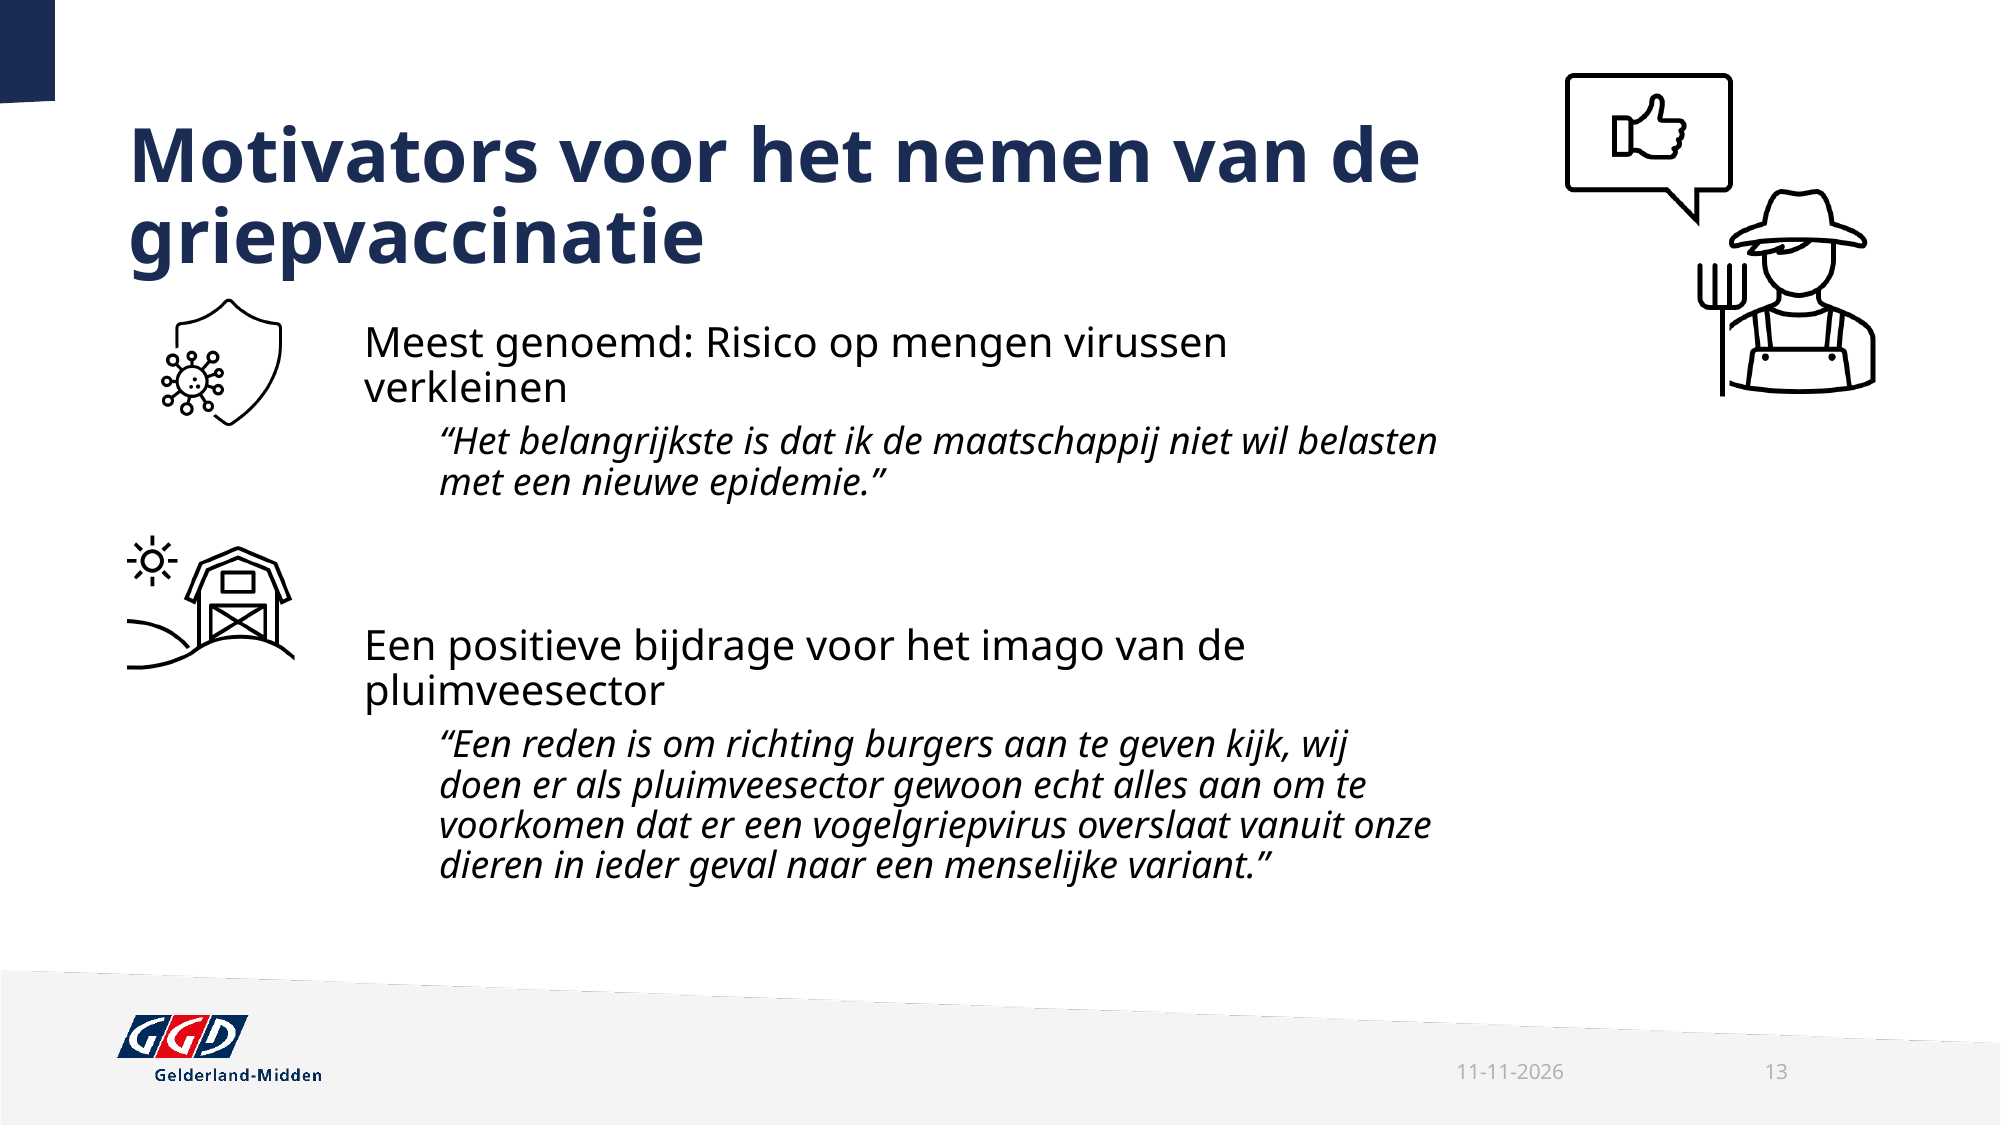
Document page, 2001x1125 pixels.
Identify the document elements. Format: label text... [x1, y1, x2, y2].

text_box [1530, 31, 1917, 416]
picture [117, 516, 304, 702]
picture [90, 984, 347, 1111]
picture [152, 286, 304, 437]
list Meest genoemd: Risico op mengen virussen verkleinen “Het belangrijkste is dat ik de maatschappij niet wil belasten met een nieuwe epidemie.” Een positieve bijdrage voor het imago van de pluimveesector “Een reden is om richting burgers aan te geven kijk, wij doen er als pluimveesector gewoon echt alles aan om te voorkomen dat er een vogelgriepvirus overslaat vanuit onze dieren in ieder geval naar een menselijke variant.” [349, 314, 1457, 930]
slide_number 13 [1719, 1042, 1804, 1103]
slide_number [1401, 1042, 1579, 1103]
title Motivators voor het nemen van de griepvaccinatie [114, 116, 1530, 281]
